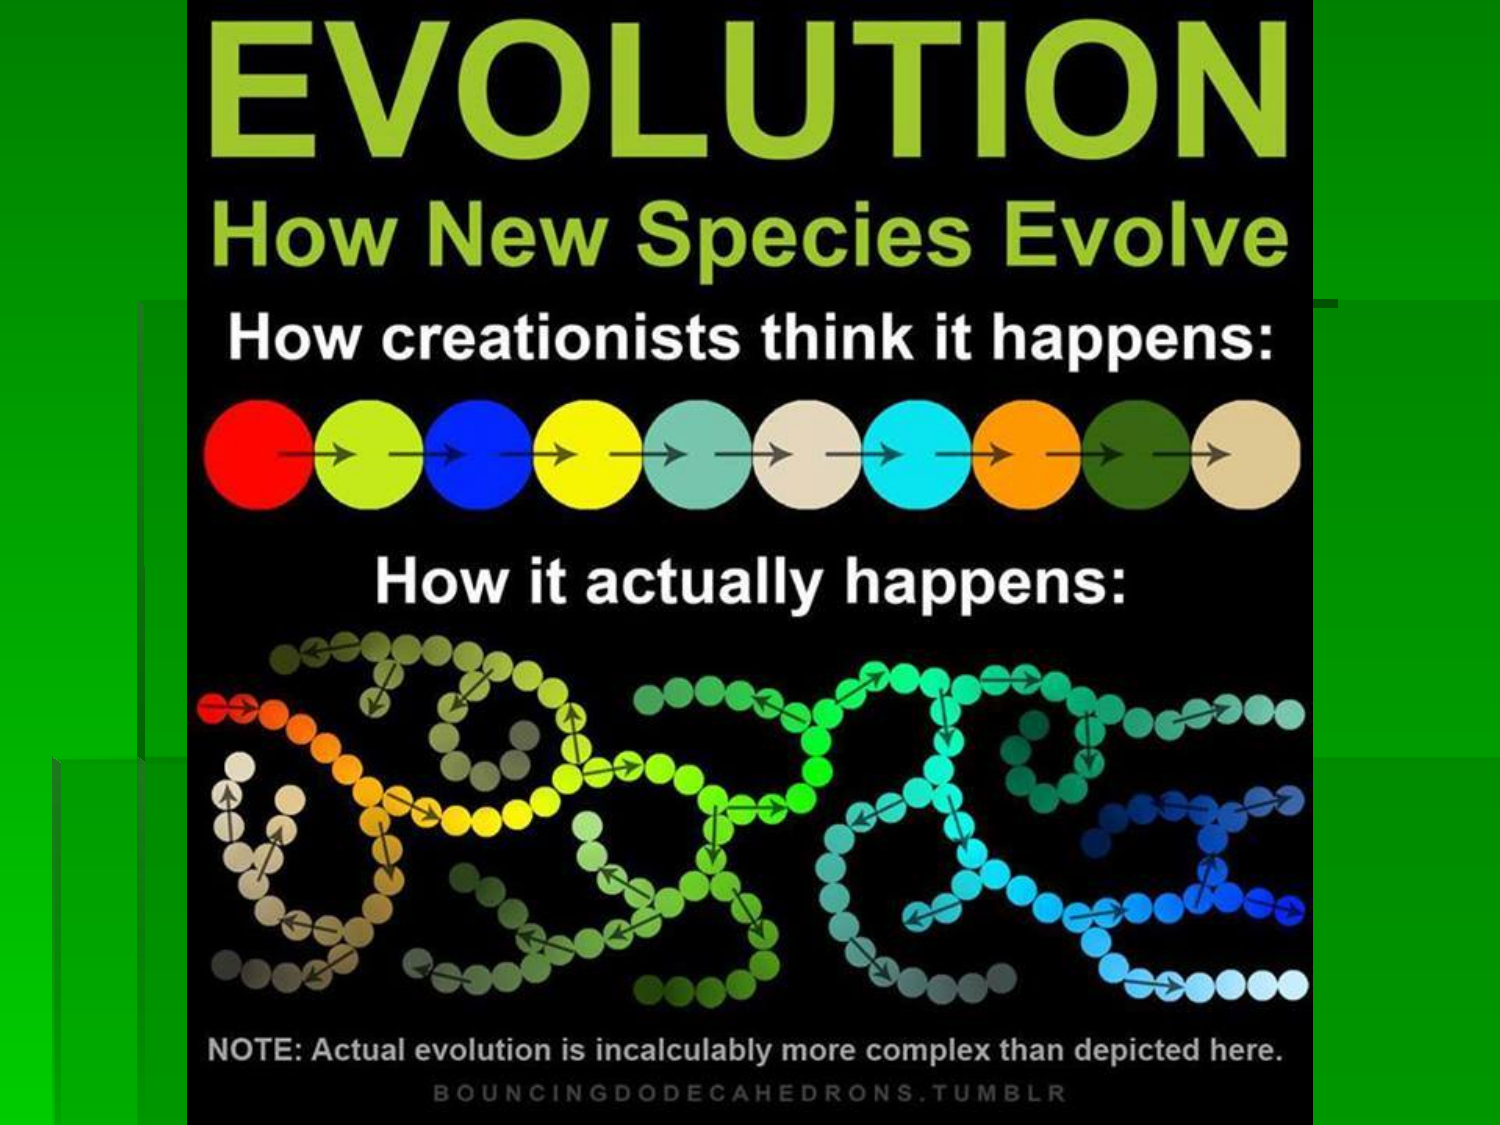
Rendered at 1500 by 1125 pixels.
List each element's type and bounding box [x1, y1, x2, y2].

picture [187, 0, 1313, 1125]
